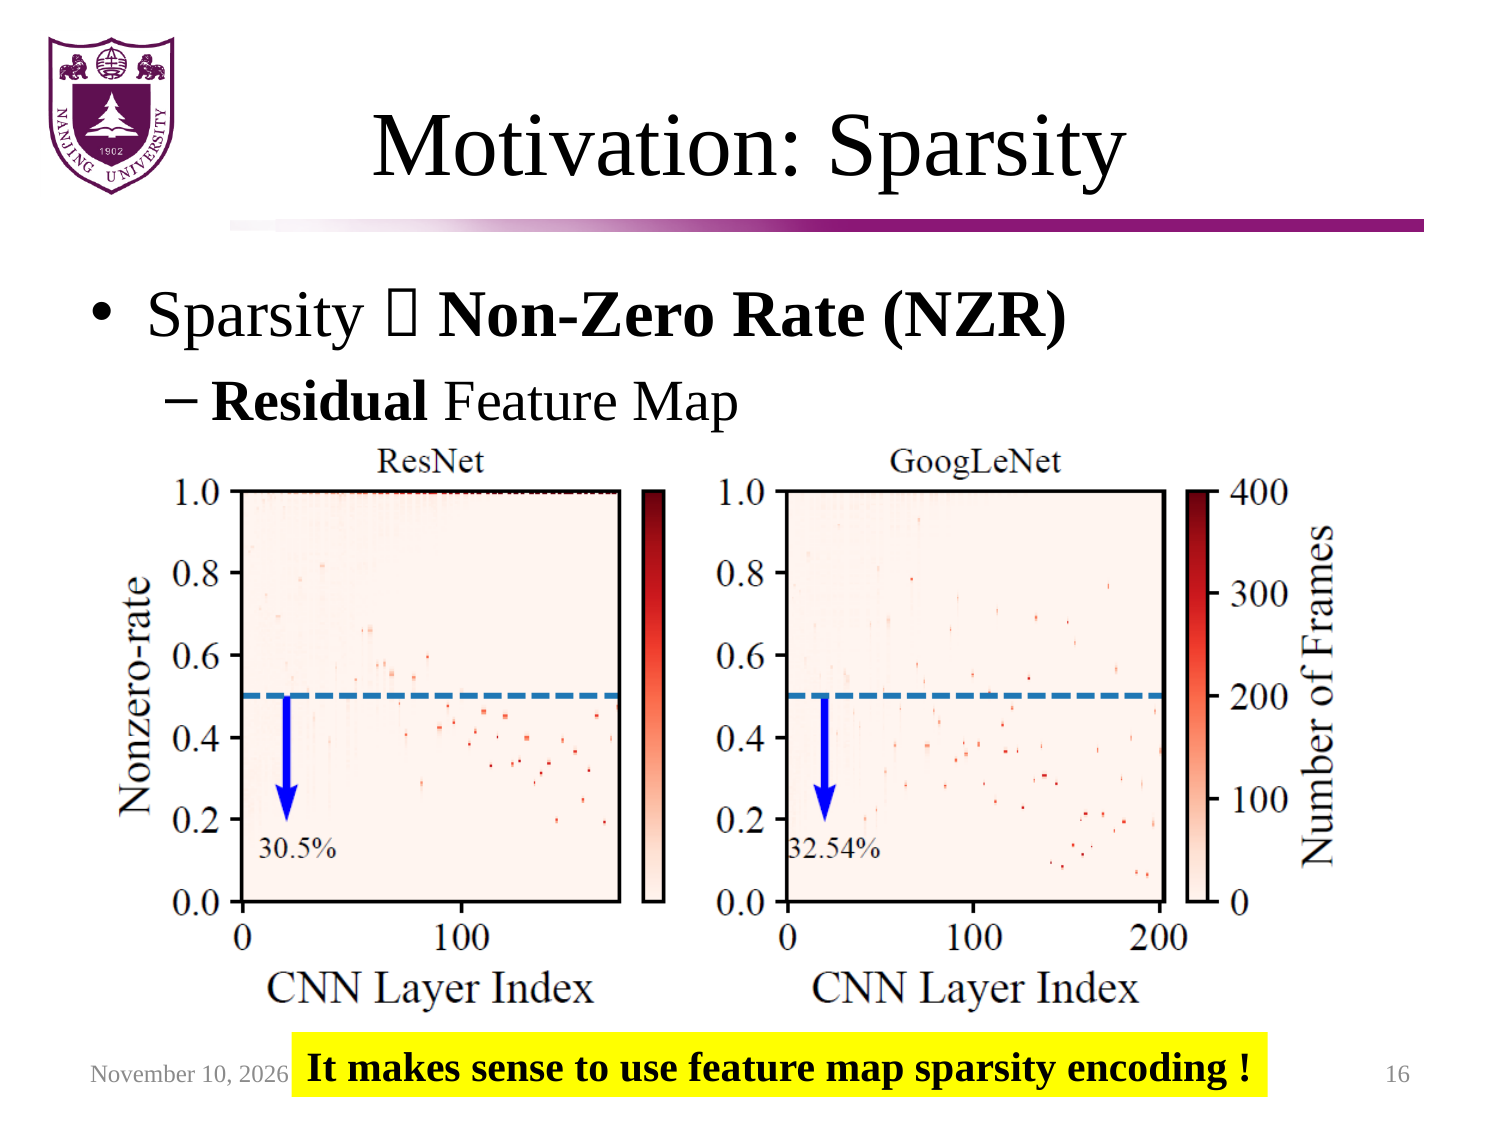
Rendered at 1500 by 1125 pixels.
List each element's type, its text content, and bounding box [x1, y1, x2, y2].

slide_number 16 [1074, 1042, 1425, 1103]
picture [111, 444, 1341, 1016]
list Sparsity  Non-Zero Rate (NZR) Residual Feature Map [75, 262, 1425, 1005]
title Motivation: Sparsity [75, 45, 1425, 233]
text_box It makes sense to use feature map sparsity encoding ! [291, 1032, 1268, 1097]
picture [40, 30, 183, 197]
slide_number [75, 1042, 425, 1103]
